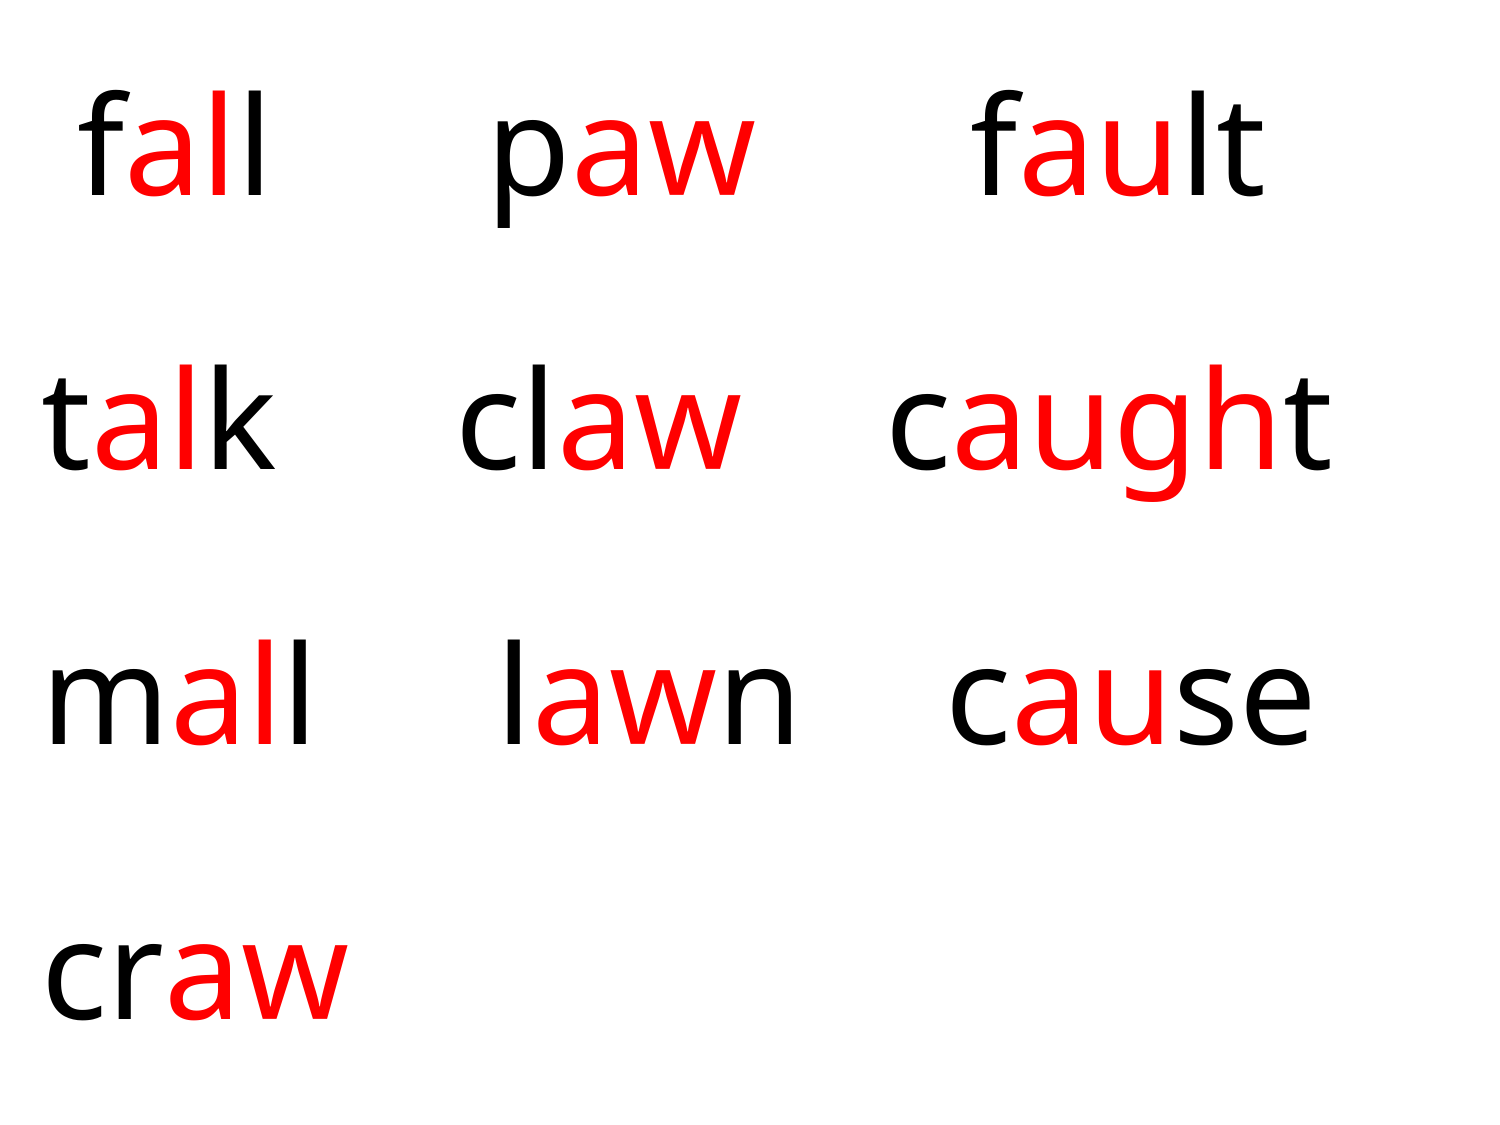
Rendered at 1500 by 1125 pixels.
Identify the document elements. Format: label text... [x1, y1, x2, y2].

text_box fall paw fault talk claw caught mall lawn cause craw [26, 50, 1465, 1055]
